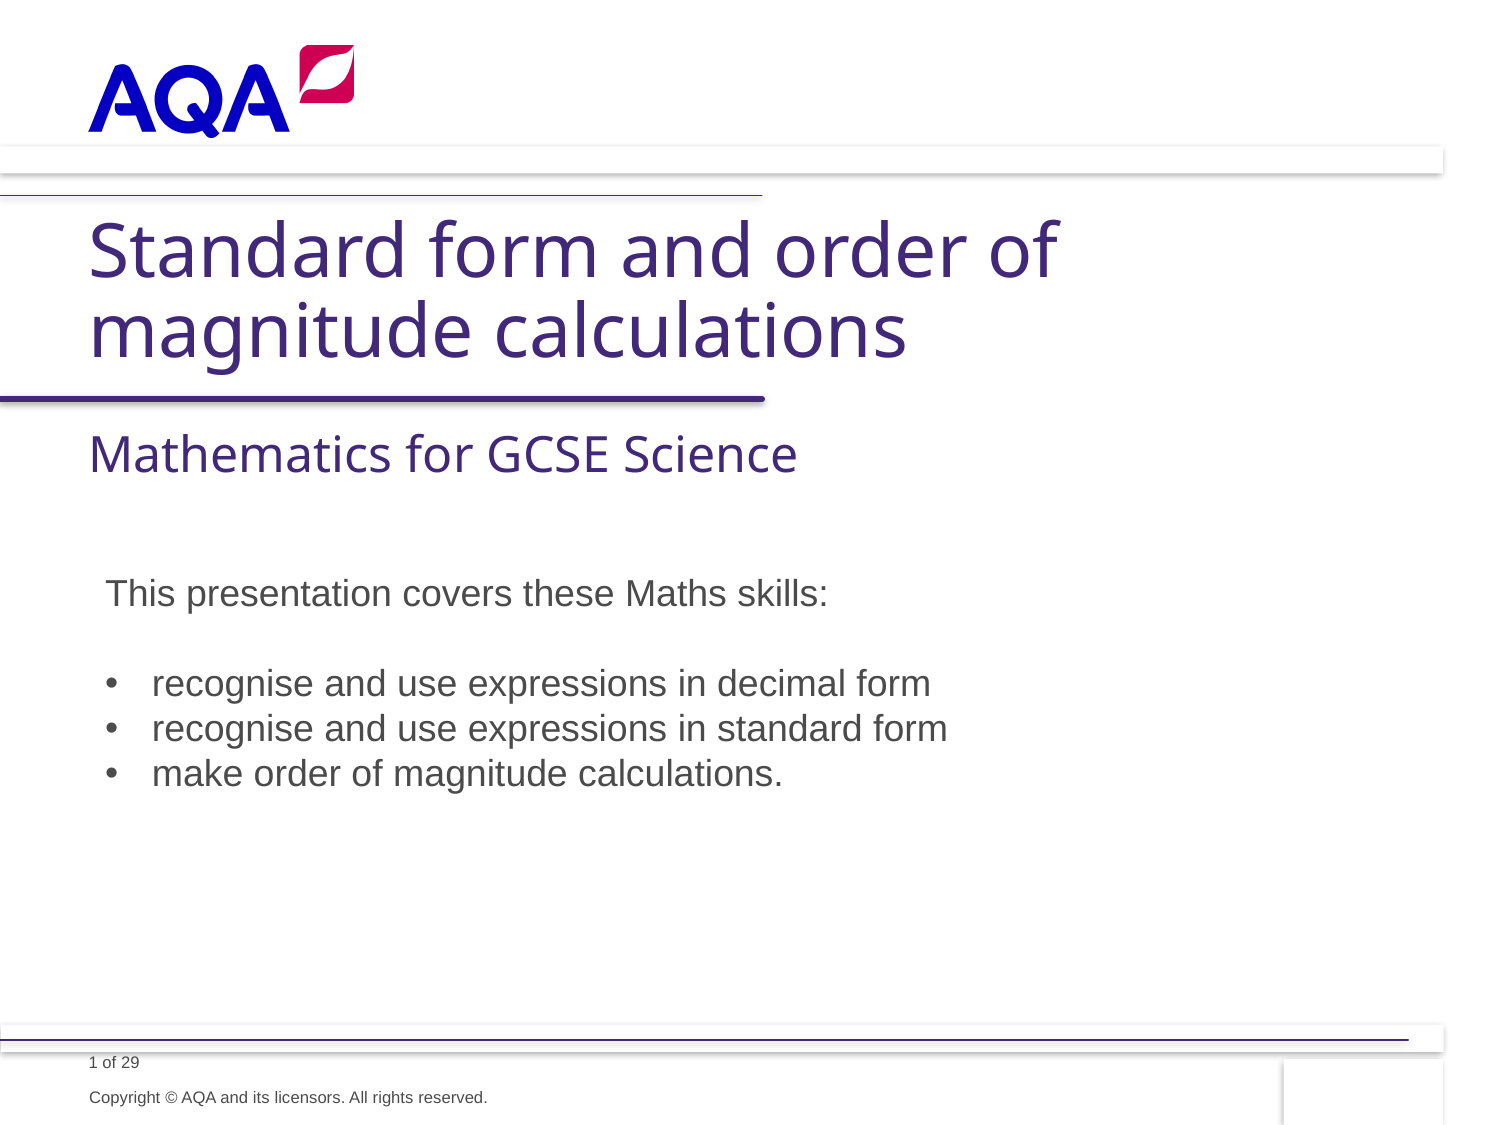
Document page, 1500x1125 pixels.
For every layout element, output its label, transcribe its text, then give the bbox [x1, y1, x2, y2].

text_box This presentation covers these Maths skills: recognise and use expressions in decimal form recognise and use expressions in standard form make order of magnitude calculations. [90, 562, 1165, 802]
subtitle Mathematics for GCSE Science [88, 428, 1267, 491]
picture [88, 45, 354, 138]
footer Copyright © AQA and its licensors. All rights reserved. [89, 1085, 529, 1125]
title Standard form and order of magnitude calculations [88, 213, 1267, 373]
